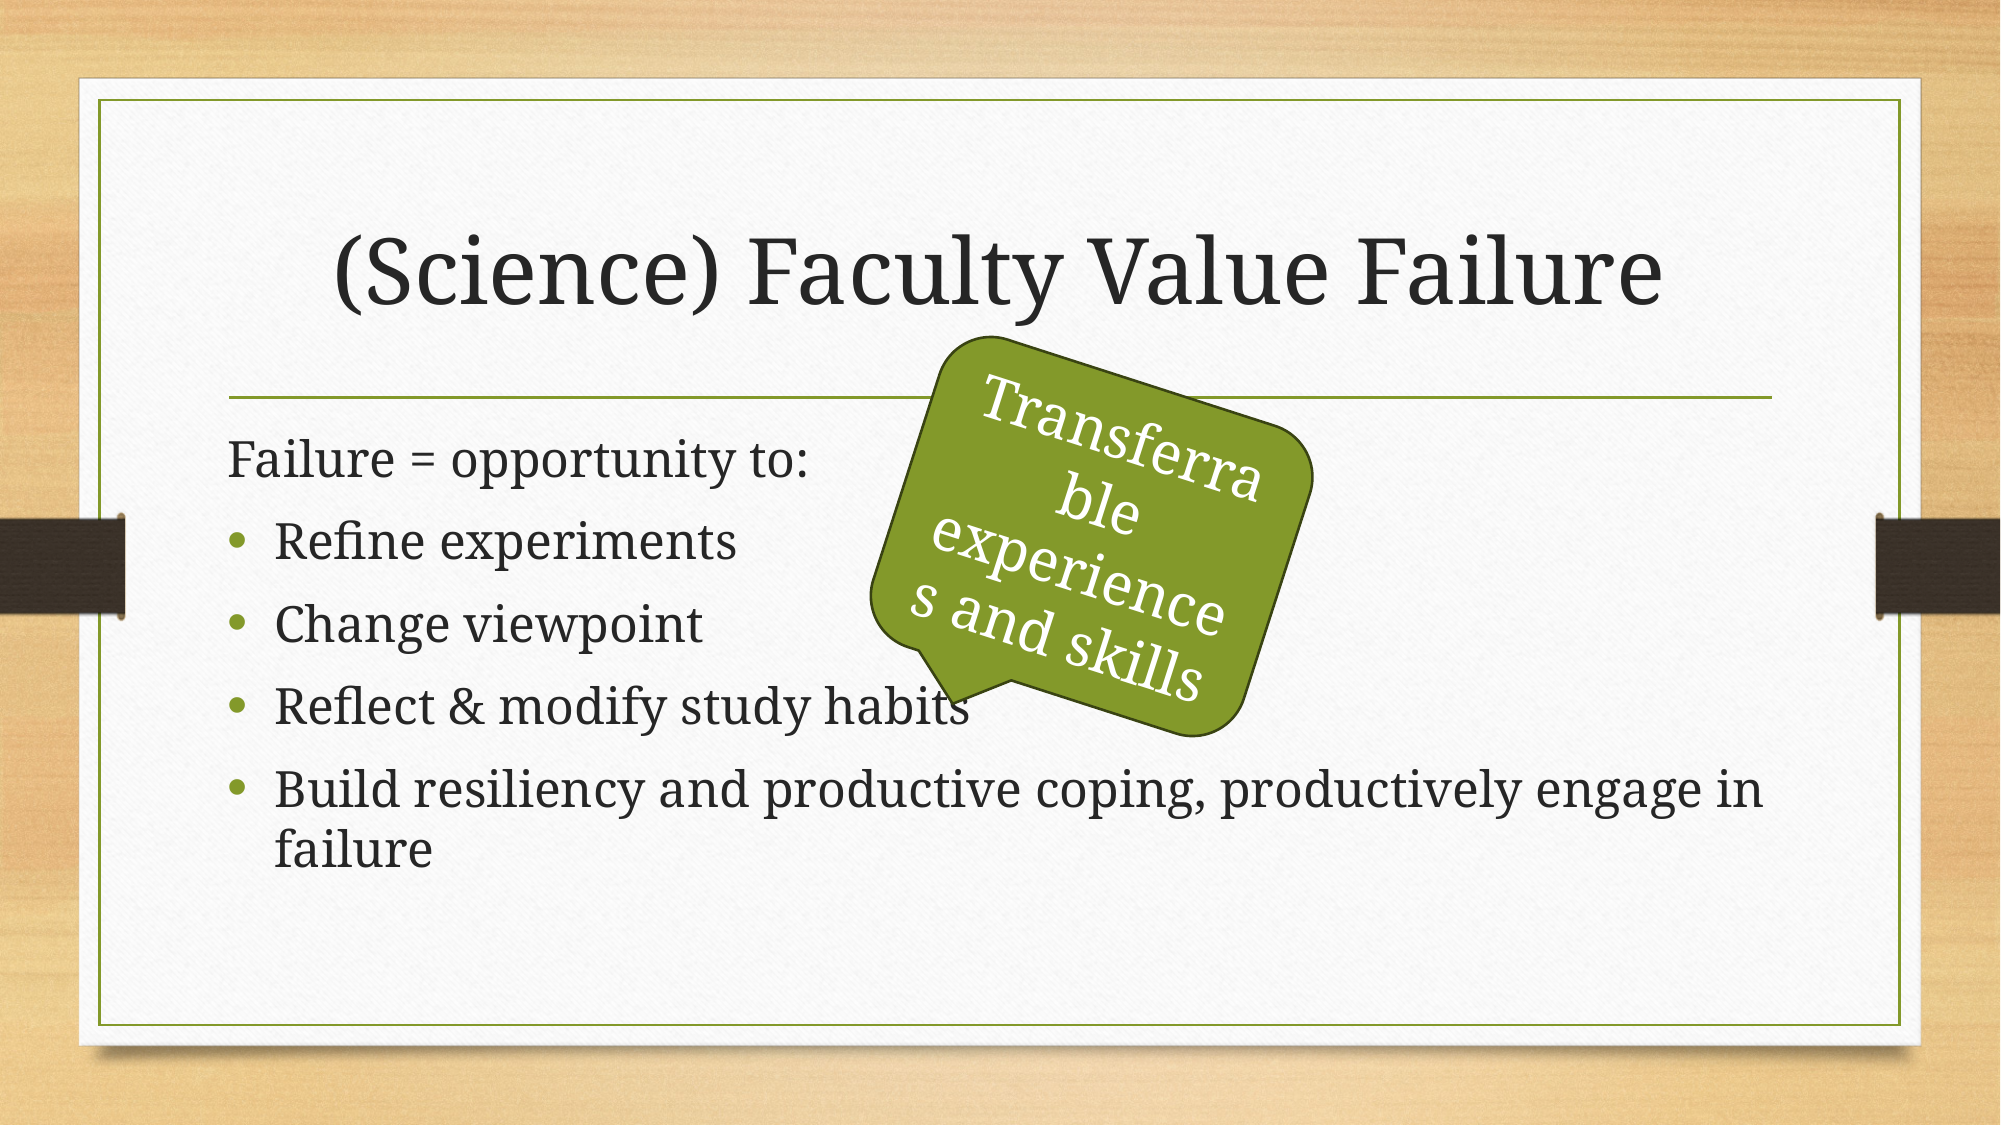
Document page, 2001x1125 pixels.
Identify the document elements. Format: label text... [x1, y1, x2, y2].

title (Science) Faculty Value Failure [212, 161, 1788, 375]
text_box Transferrable experiences and skills [869, 335, 1314, 738]
picture [0, 0, 2001, 1125]
list Failure = opportunity to: Refine experiments Change viewpoint Reflect & modify study habits Build resiliency and productive coping, productively engage in failure [212, 419, 1788, 964]
